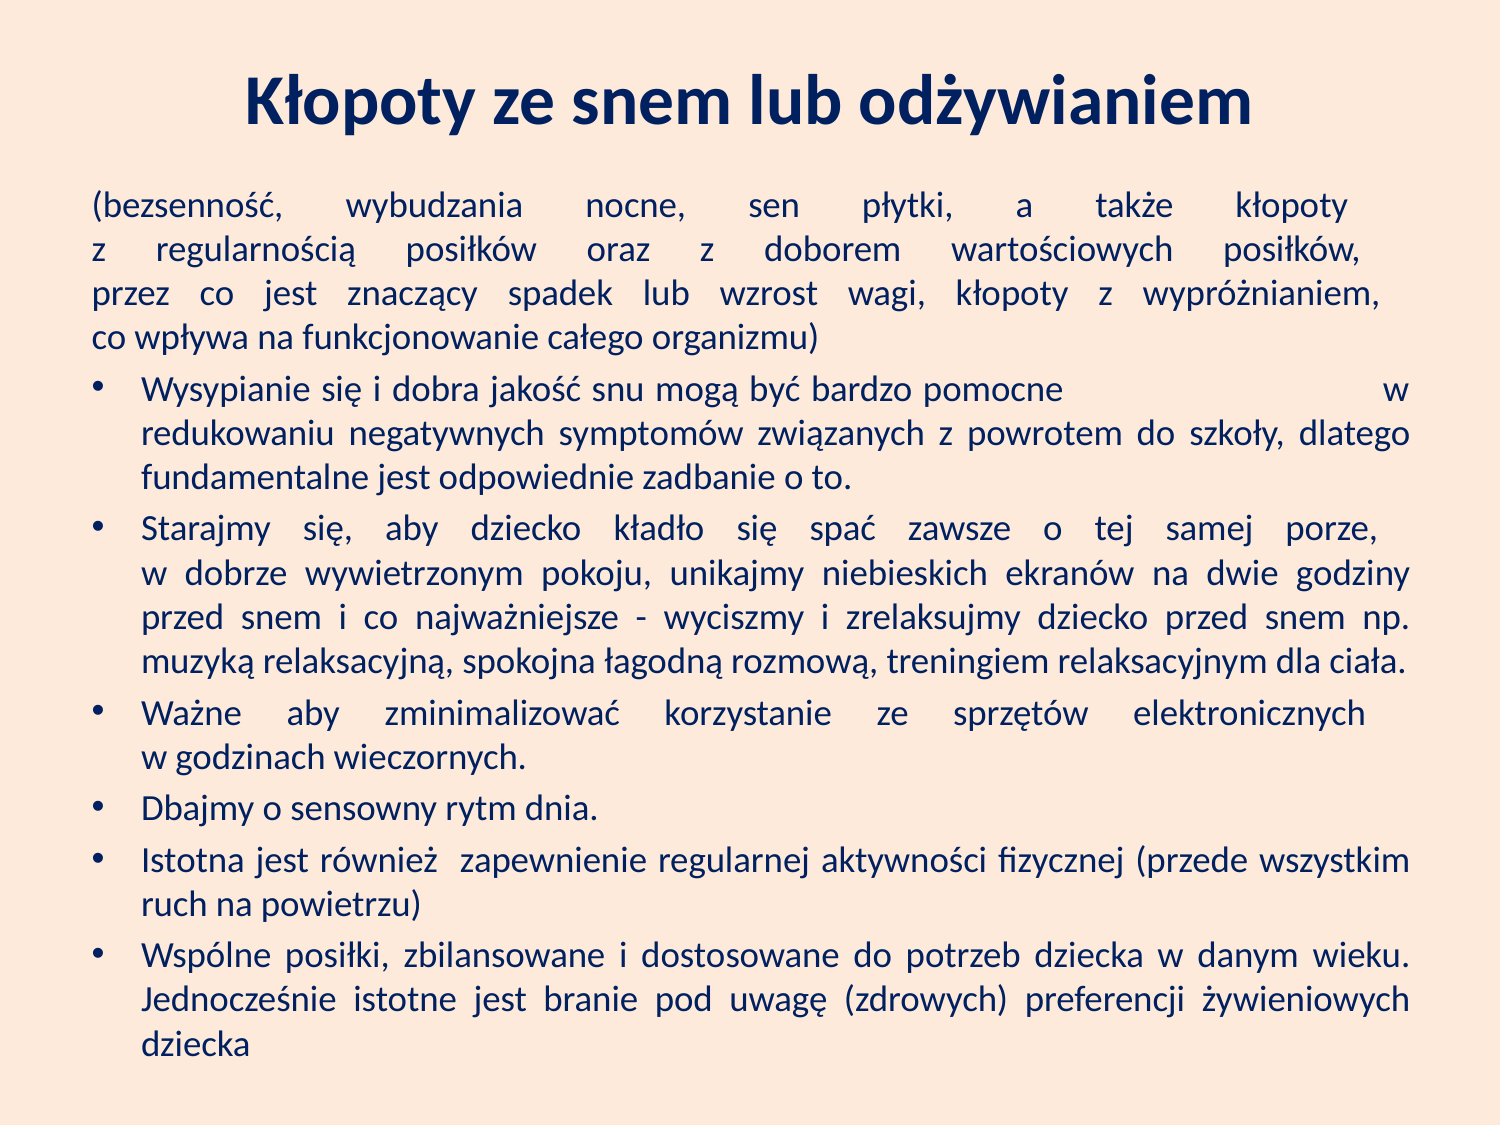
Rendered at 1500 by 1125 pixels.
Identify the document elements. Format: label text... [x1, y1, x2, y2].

title Kłopoty ze snem lub odżywianiem [75, 45, 1425, 233]
list (bezsenność, wybudzania nocne, sen płytki, a także kłopoty z regularnością posiłków oraz z doborem wartościowych posiłków, przez co jest znaczący spadek lub wzrost wagi, kłopoty z wypróżnianiem, co wpływa na funkcjonowanie całego organizmu) Wysypianie się i dobra jakość snu mogą być bardzo pomocne w redukowaniu negatywnych symptomów związanych z powrotem do szkoły, dlatego fundamentalne jest odpowiednie zadbanie o to. Starajmy się, aby dziecko kładło się spać zawsze o tej samej porze, w dobrze wywietrzonym pokoju, unikajmy niebieskich ekranów na dwie godziny przed snem i co najważniejsze - wyciszmy i zrelaksujmy dziecko przed snem np. muzyką relaksacyjną, spokojna łagodną rozmową, treningiem relaksacyjnym dla ciała. Ważne aby zminimalizować korzystanie ze sprzętów elektronicznych w godzinach wieczornych. Dbajmy o sensowny rytm dnia. Istotna jest również zapewnienie regularnej aktywności fizycznej (przede wszystkim ruch na powietrzu) Wspólne posiłki, zbilansowane i dostosowane do potrzeb dziecka w danym wieku. Jednocześnie istotne jest branie pod uwagę (zdrowych) preferencji żywieniowych dziecka [76, 172, 1427, 1094]
